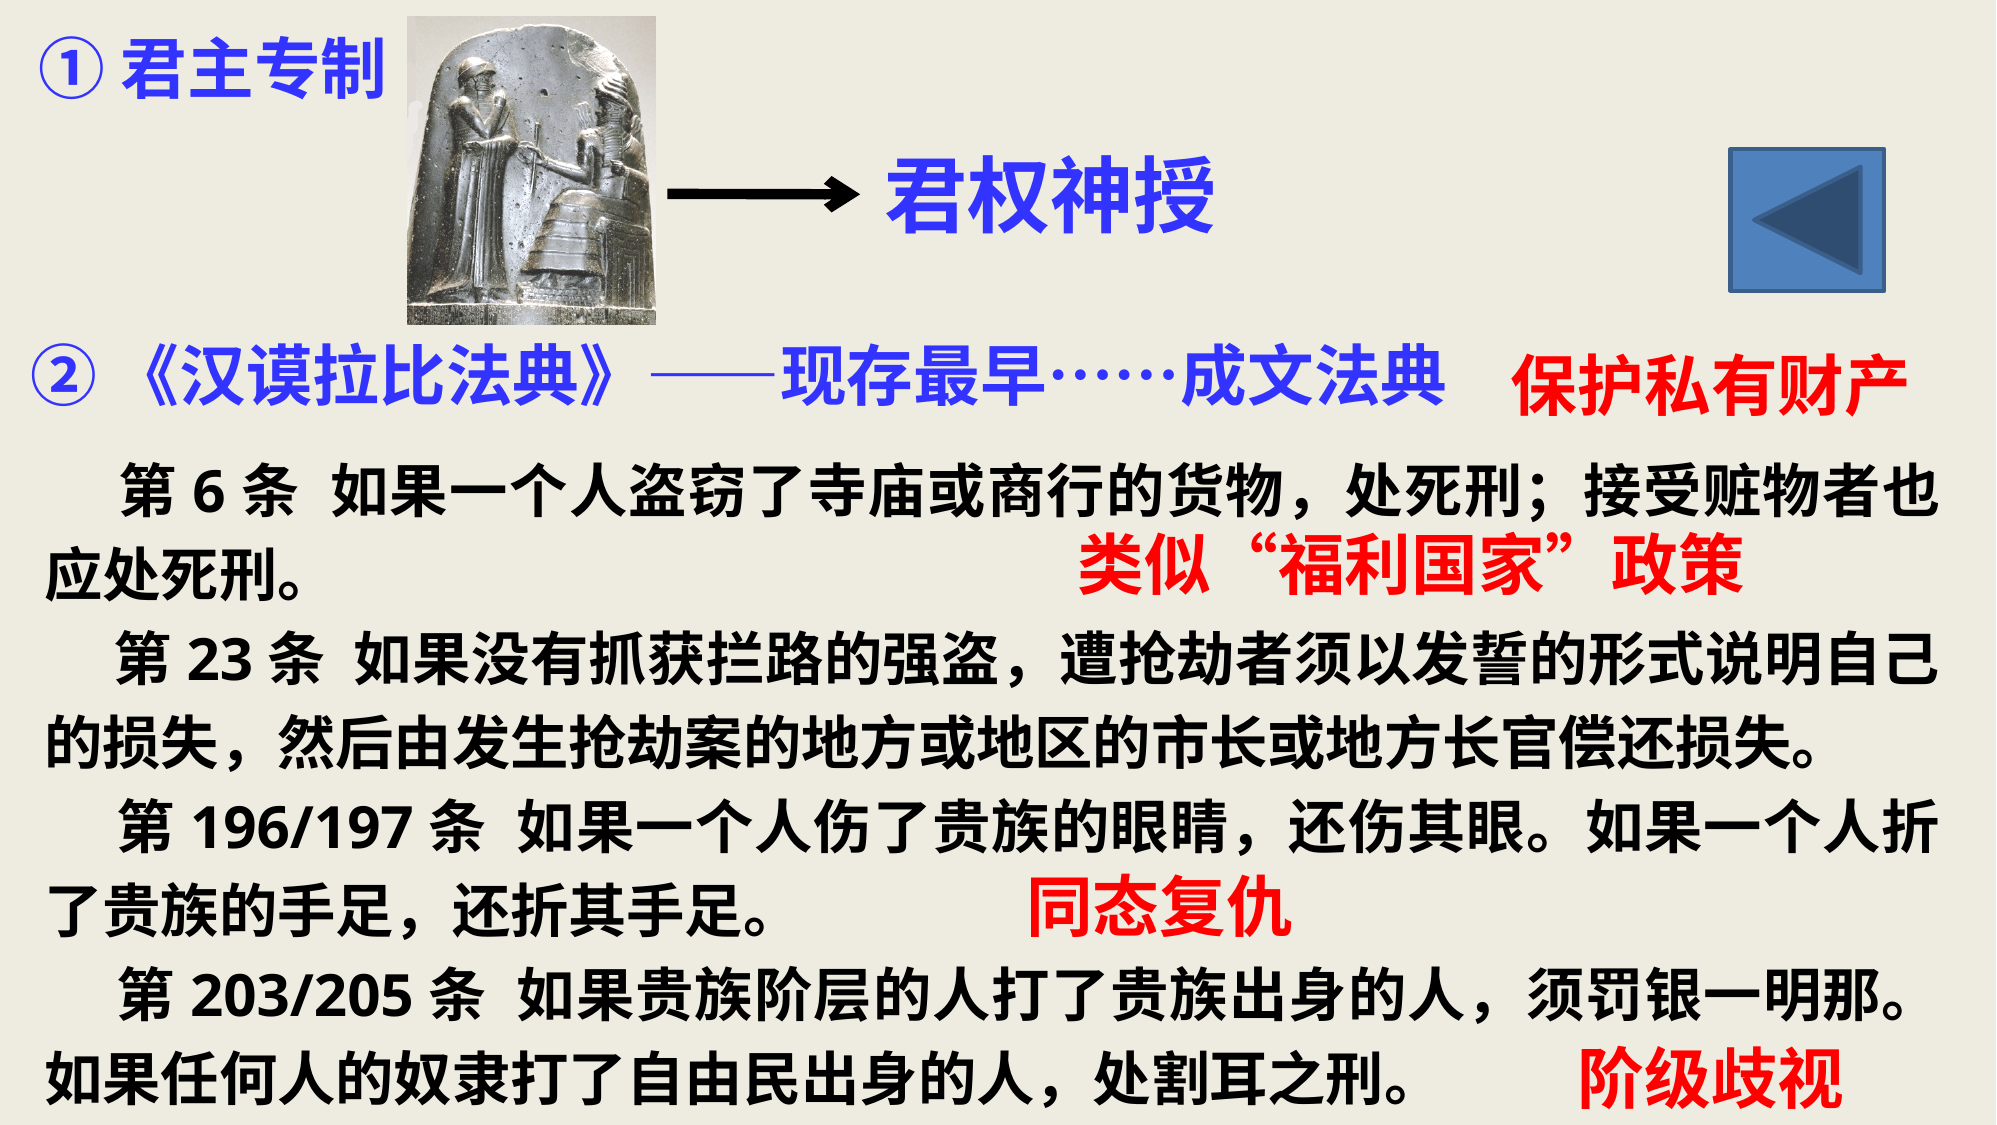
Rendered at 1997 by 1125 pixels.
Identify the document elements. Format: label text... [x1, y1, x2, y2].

text_box ②《汉谟拉比法典》——现存最早……成文法典 [15, 326, 1463, 421]
text_box 同态复仇 [1011, 857, 1309, 953]
text_box 第6条 如果一个人盗窃了寺庙或商行的货物，处死刑；接受赃物者也应处死刑。 第23条 如果没有抓获拦路的强盗，遭抢劫者须以发誓的形式说明自己的损失，然后由发生抢劫案的地方或地区的市长或地方长官偿还损失。 第196/197条 如果一个人伤了贵族的眼睛，还伤其眼。如果一个人折了贵族的手足，还折其手足。 第203/205条 如果贵族阶层的人打了贵族出身的人，须罚银一明那。如果任何人的奴隶打了自由民出身的人，处割耳之刑。 [29, 432, 1955, 1120]
text_box ①君主专制 [23, 19, 403, 114]
text_box 阶级歧视 [1563, 1029, 1860, 1124]
text_box [1728, 147, 1886, 293]
text_box 保护私有财产 [1496, 336, 1927, 432]
text_box 类似“福利国家”政策 [1063, 515, 1761, 610]
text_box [407, 16, 1235, 326]
